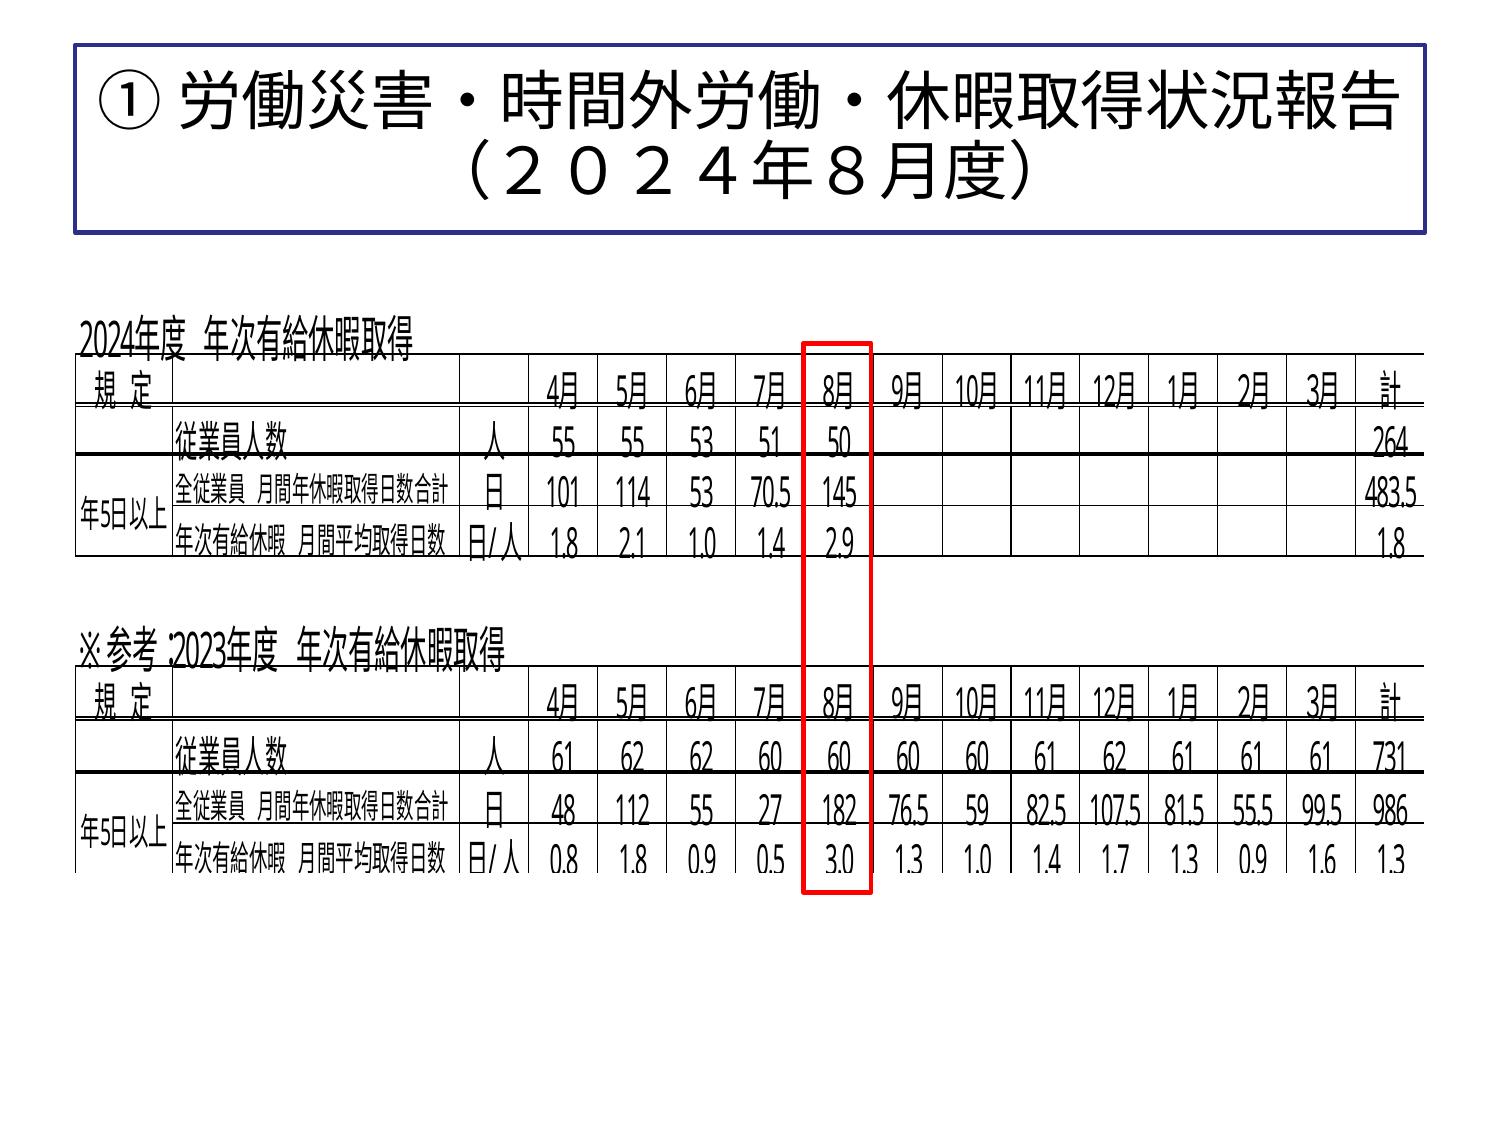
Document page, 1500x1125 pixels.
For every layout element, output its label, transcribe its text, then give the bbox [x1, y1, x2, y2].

text_box [803, 883, 872, 893]
title ①労働災害・時間外労働・休暇取得状況報告 （２０２４年８月度） [73, 43, 1427, 235]
picture [74, 293, 1426, 875]
